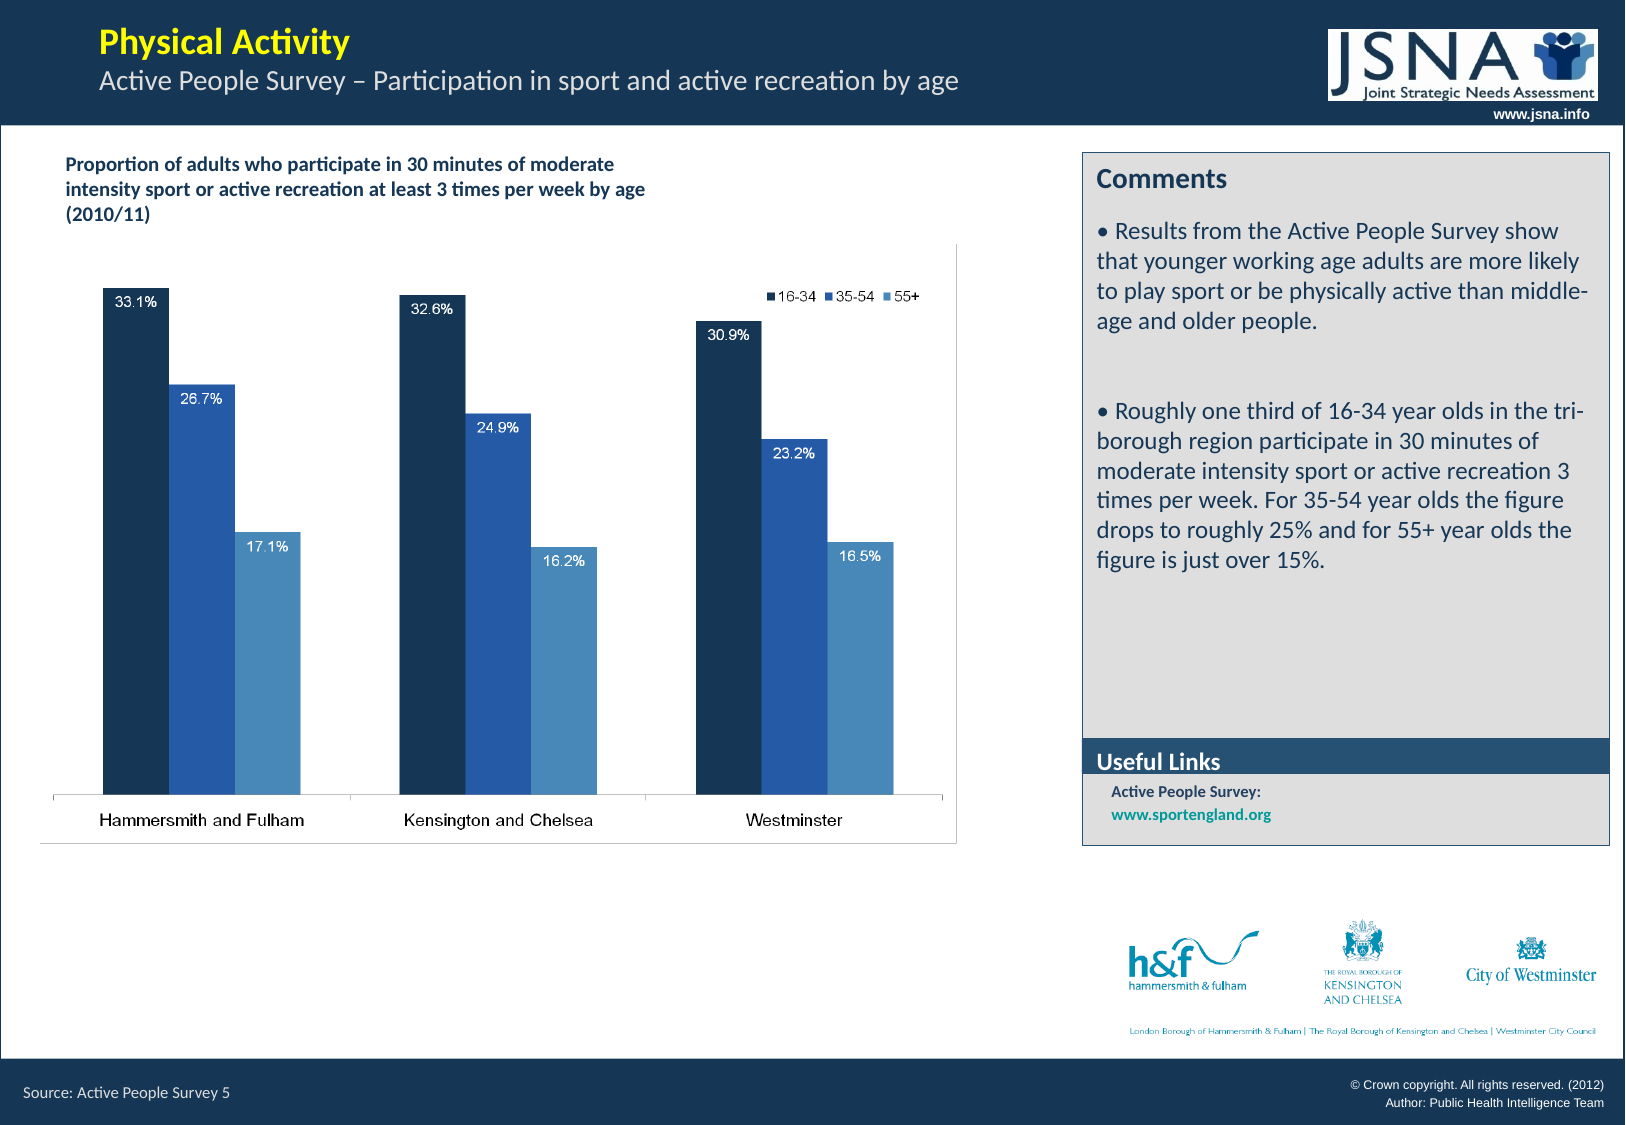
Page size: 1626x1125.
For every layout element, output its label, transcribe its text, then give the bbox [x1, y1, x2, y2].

table_cell www.sportengland.org [1094, 808, 1586, 831]
table_header Active People Survey: [1094, 785, 1586, 808]
picture [1111, 913, 1608, 1055]
text_box Proportion of adults who participate in 30 minutes of moderate intensity sport or active recreation at least 3 times per week by age (2010/11) [50, 143, 672, 234]
text_box www.jsna.info [1184, 93, 1598, 134]
text_box Useful Links [1080, 736, 1611, 775]
text_box [1080, 775, 1611, 847]
text_box [0, 0, 1625, 126]
text_box Physical Activity Active People Survey – Participation in sport and active recreation by age [6, 11, 1176, 102]
picture [38, 243, 957, 844]
text_box Source: Active People Survey 5 [6, 1070, 977, 1114]
text_box © Crown copyright. All rights reserved. (2012) Author: Public Health Intelligence Team [1199, 1073, 1613, 1114]
text_box [0, 126, 1624, 1058]
text_box [0, 1058, 1625, 1125]
picture [1327, 29, 1598, 102]
